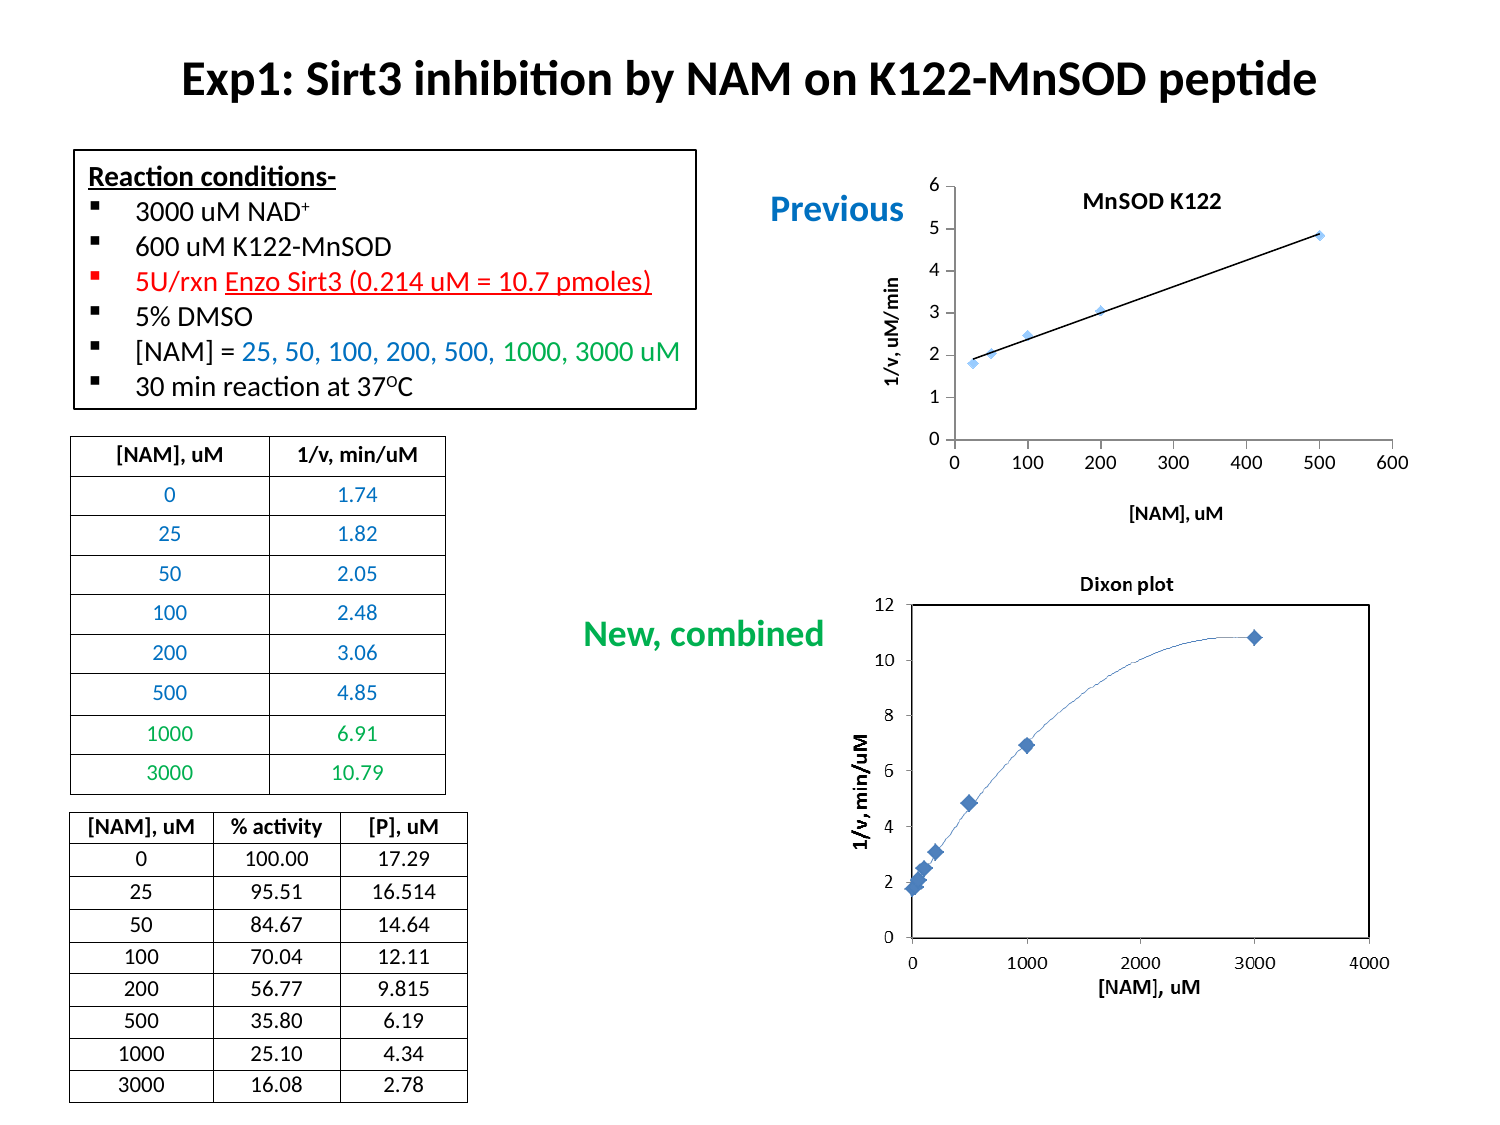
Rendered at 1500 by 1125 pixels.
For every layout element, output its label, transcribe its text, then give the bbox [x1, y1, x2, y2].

table_cell 4.34 [341, 1039, 467, 1070]
table_cell 2.48 [270, 595, 445, 634]
table_header 1/v, min/uM [270, 437, 445, 476]
table_cell 1000 [70, 1039, 213, 1070]
table_header [P], uM [341, 813, 467, 843]
table_cell 84.67 [214, 910, 340, 942]
table_header [NAM], uM [71, 437, 269, 476]
table_header % activity [214, 813, 340, 843]
table_cell 2.78 [341, 1071, 467, 1102]
table_cell 100.00 [214, 844, 340, 876]
table_cell 9.815 [341, 974, 467, 1006]
text_box Reaction conditions- 3000 uM NAD+ 600 uM K122-MnSOD 5U/rxn Enzo Sirt3 (0.214 uM = 10.7 pmoles) 5% DMSO [NAM] = 25, 50, 100, 200, 500, 1000, 3000 uM 30 min reaction at 37OC [73, 149, 696, 410]
table_cell 25 [70, 877, 213, 909]
table_cell 100 [70, 943, 213, 973]
table_cell 0 [70, 844, 213, 876]
text_box Previous [755, 176, 869, 237]
text_box New, combined [568, 601, 832, 662]
table_cell 17.29 [341, 844, 467, 876]
table_cell 3.06 [270, 635, 445, 673]
table_cell 35.80 [214, 1007, 340, 1038]
table_cell 200 [70, 974, 213, 1006]
chart [874, 168, 1430, 532]
table_cell 3000 [71, 755, 269, 794]
table_header [NAM], uM [70, 813, 213, 843]
table_cell 95.51 [214, 877, 340, 909]
table_cell 6.19 [341, 1007, 467, 1038]
table_cell 16.08 [214, 1071, 340, 1102]
table_cell 25 [71, 516, 269, 555]
picture [837, 562, 1401, 1015]
table_cell 3000 [70, 1071, 213, 1102]
table_cell 1.74 [270, 477, 445, 515]
table_cell 100 [71, 595, 269, 634]
table_cell 70.04 [214, 943, 340, 973]
table_cell 1.82 [270, 516, 445, 555]
table_cell 50 [70, 910, 213, 942]
table_cell 500 [70, 1007, 213, 1038]
table_cell 25.10 [214, 1039, 340, 1070]
table_cell 6.91 [270, 716, 445, 754]
table_cell 200 [71, 635, 269, 673]
table_cell 2.05 [270, 556, 445, 594]
table_cell 4.85 [270, 674, 445, 715]
table_cell 50 [71, 556, 269, 594]
table_cell 16.514 [341, 877, 467, 909]
table_cell 10.79 [270, 755, 445, 794]
table_cell 56.77 [214, 974, 340, 1006]
table_cell 0 [71, 477, 269, 515]
table_cell 14.64 [341, 910, 467, 942]
table_cell 1000 [71, 716, 269, 754]
table_cell 12.11 [341, 943, 467, 973]
table_cell 500 [71, 674, 269, 715]
title Exp1: Sirt3 inhibition by NAM on K122-MnSOD peptide [112, 37, 1388, 113]
